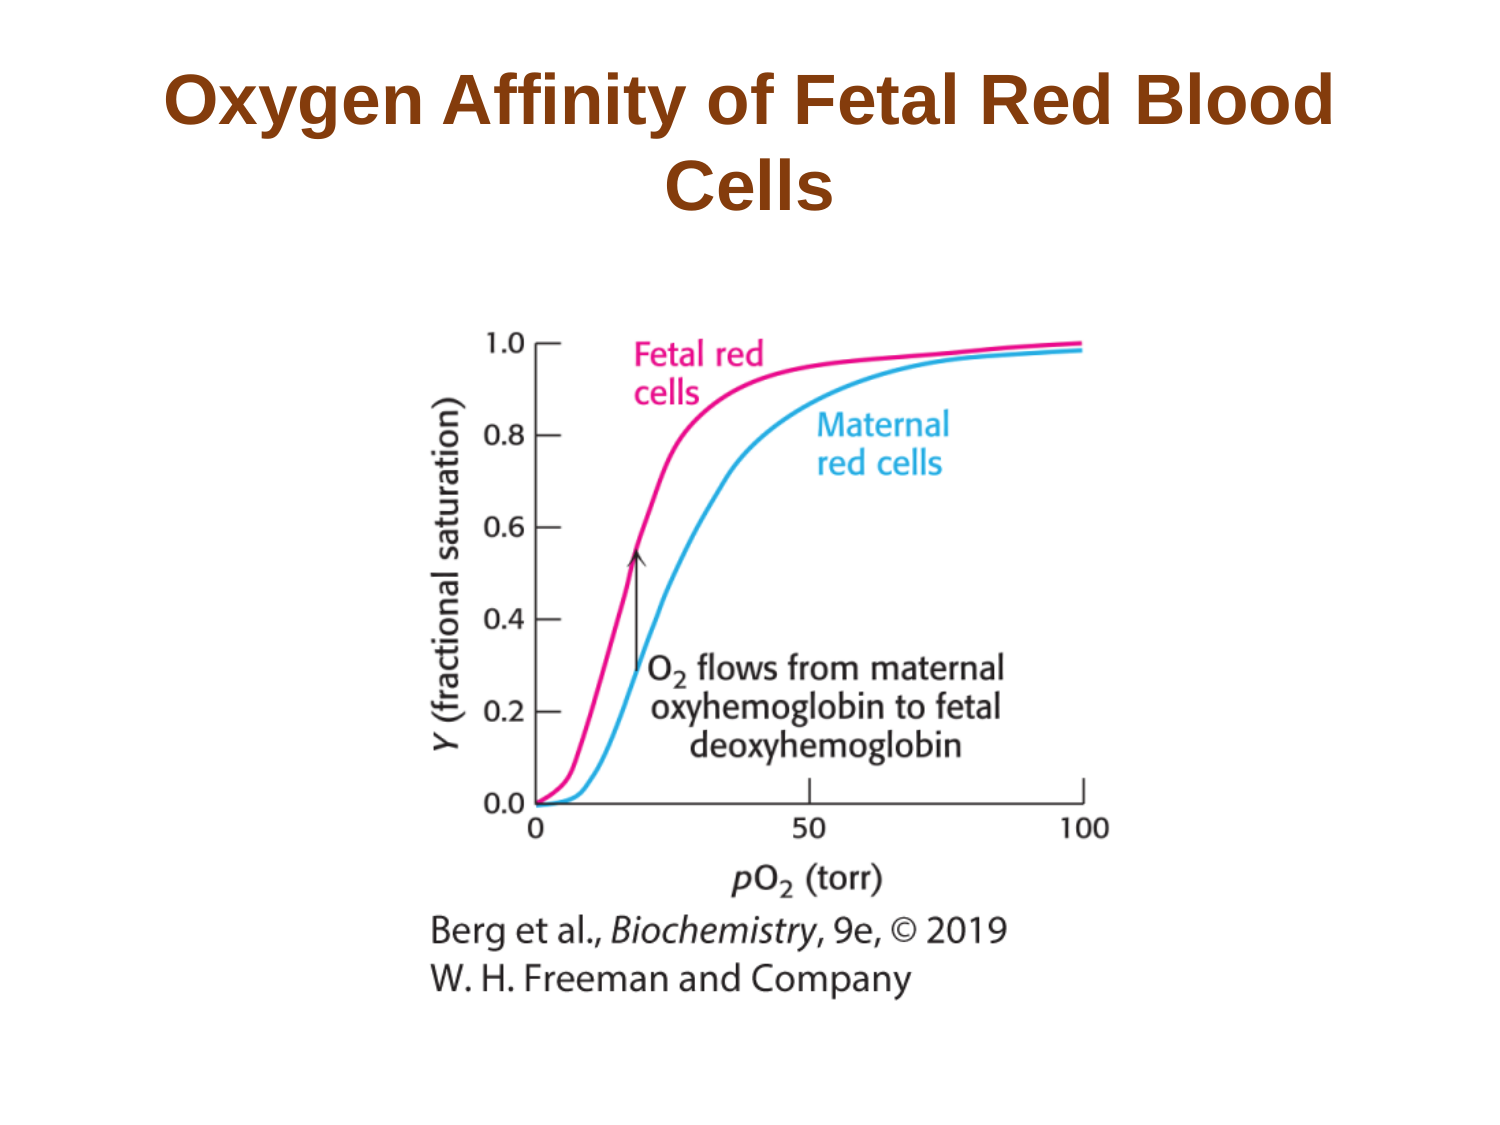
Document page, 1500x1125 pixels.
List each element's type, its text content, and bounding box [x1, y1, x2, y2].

title Oxygen Affinity of Fetal Red Blood Cells [75, 45, 1425, 233]
picture [267, 328, 1272, 1005]
